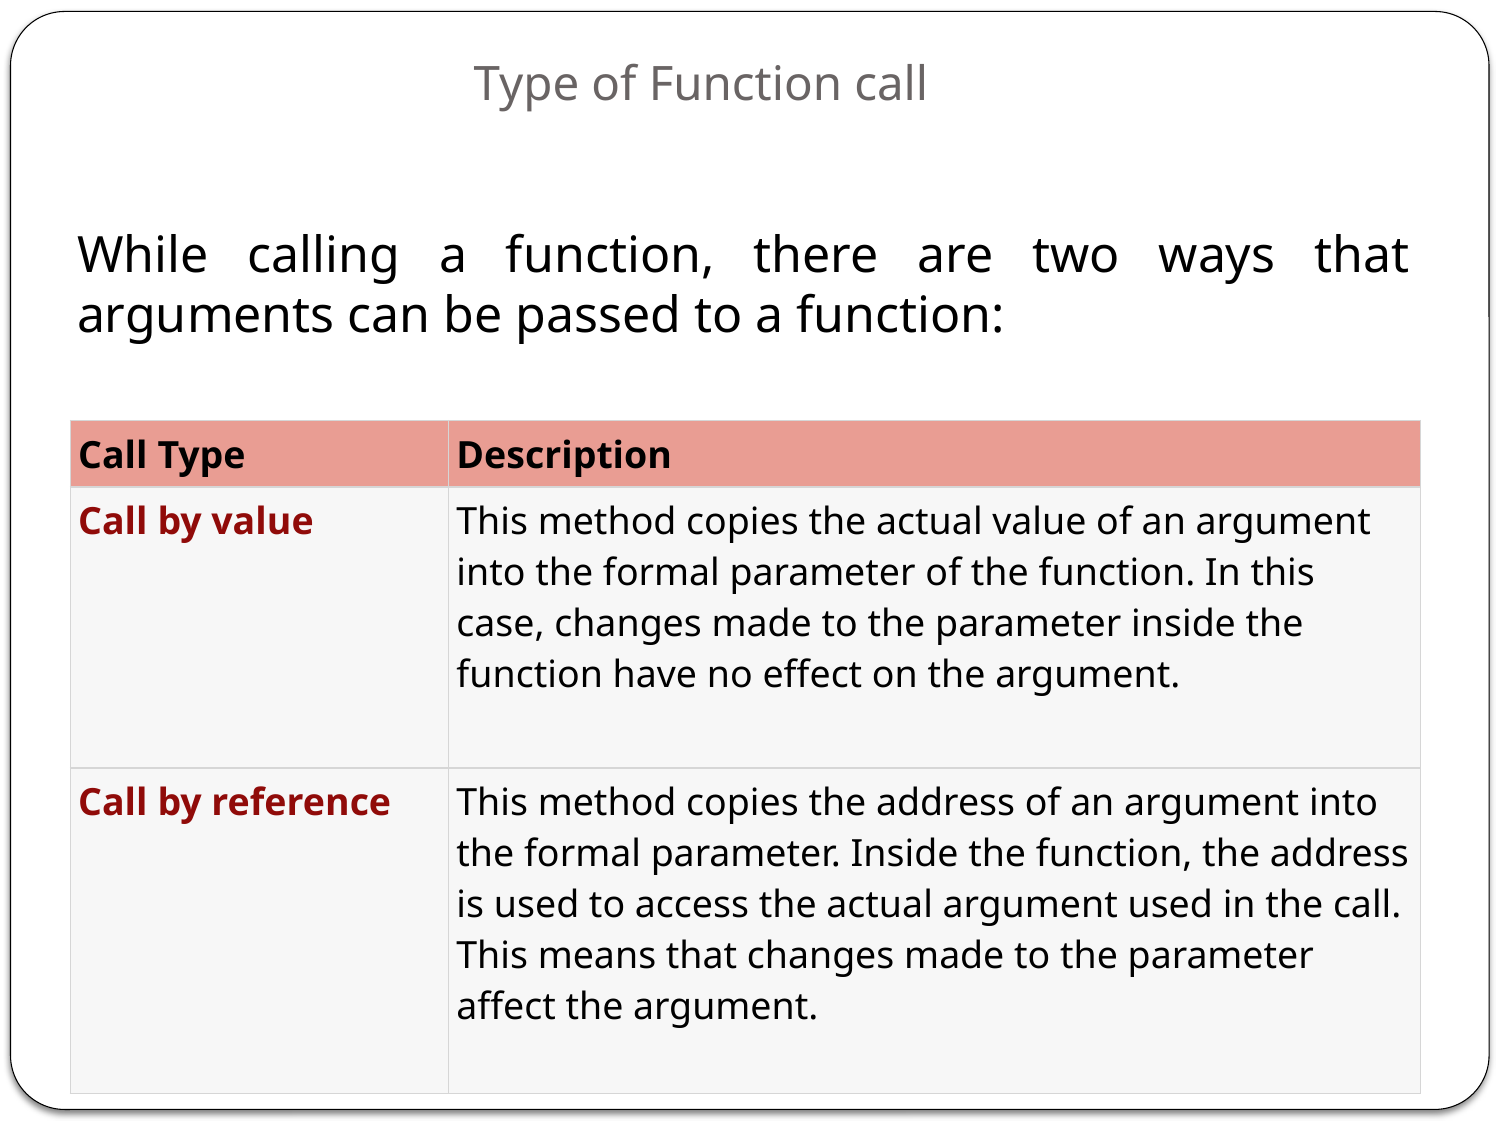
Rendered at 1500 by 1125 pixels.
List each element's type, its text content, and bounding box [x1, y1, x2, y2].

table_header Description [449, 421, 1420, 486]
title Type of Function call [88, 45, 1314, 125]
text_box While calling a function, there are two ways that arguments can be passed to a function: [62, 215, 1425, 351]
table_cell Call by reference [71, 769, 448, 1093]
table_header Call Type [71, 421, 448, 486]
table_cell This method copies the actual value of an argument into the formal parameter of the function. In this case, changes made to the parameter inside the function have no effect on the argument. [449, 488, 1420, 767]
table_cell This method copies the address of an argument into the formal parameter. Inside the function, the address is used to access the actual argument used in the call. This means that changes made to the parameter affect the argument. [449, 769, 1420, 1093]
table_cell Call by value [71, 488, 448, 767]
